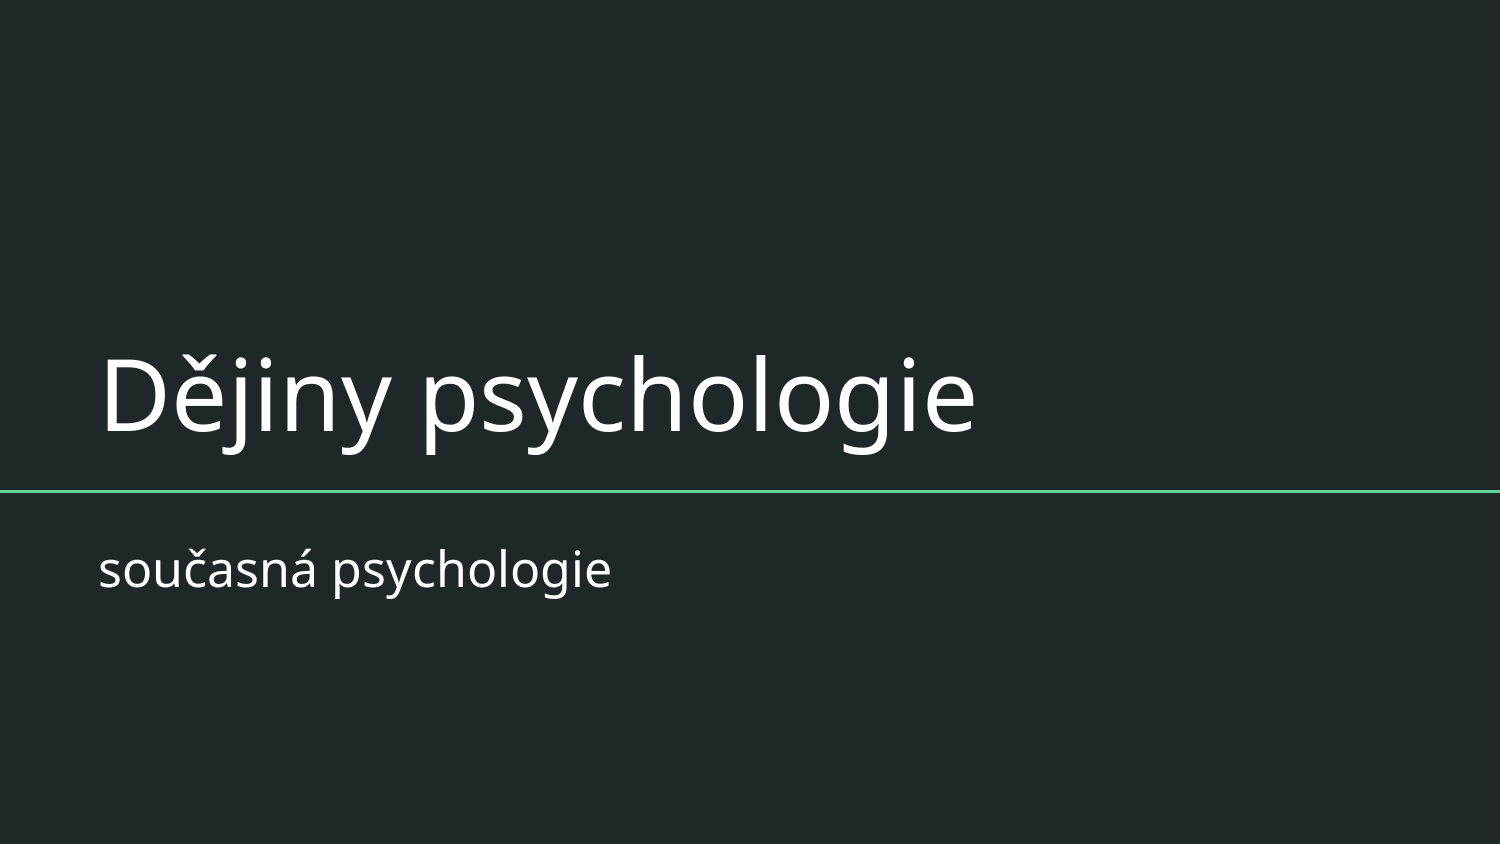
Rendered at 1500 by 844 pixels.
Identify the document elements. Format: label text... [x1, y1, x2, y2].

title Dějiny psychologie [83, 206, 1417, 467]
subtitle současná psychologie [83, 522, 1417, 626]
